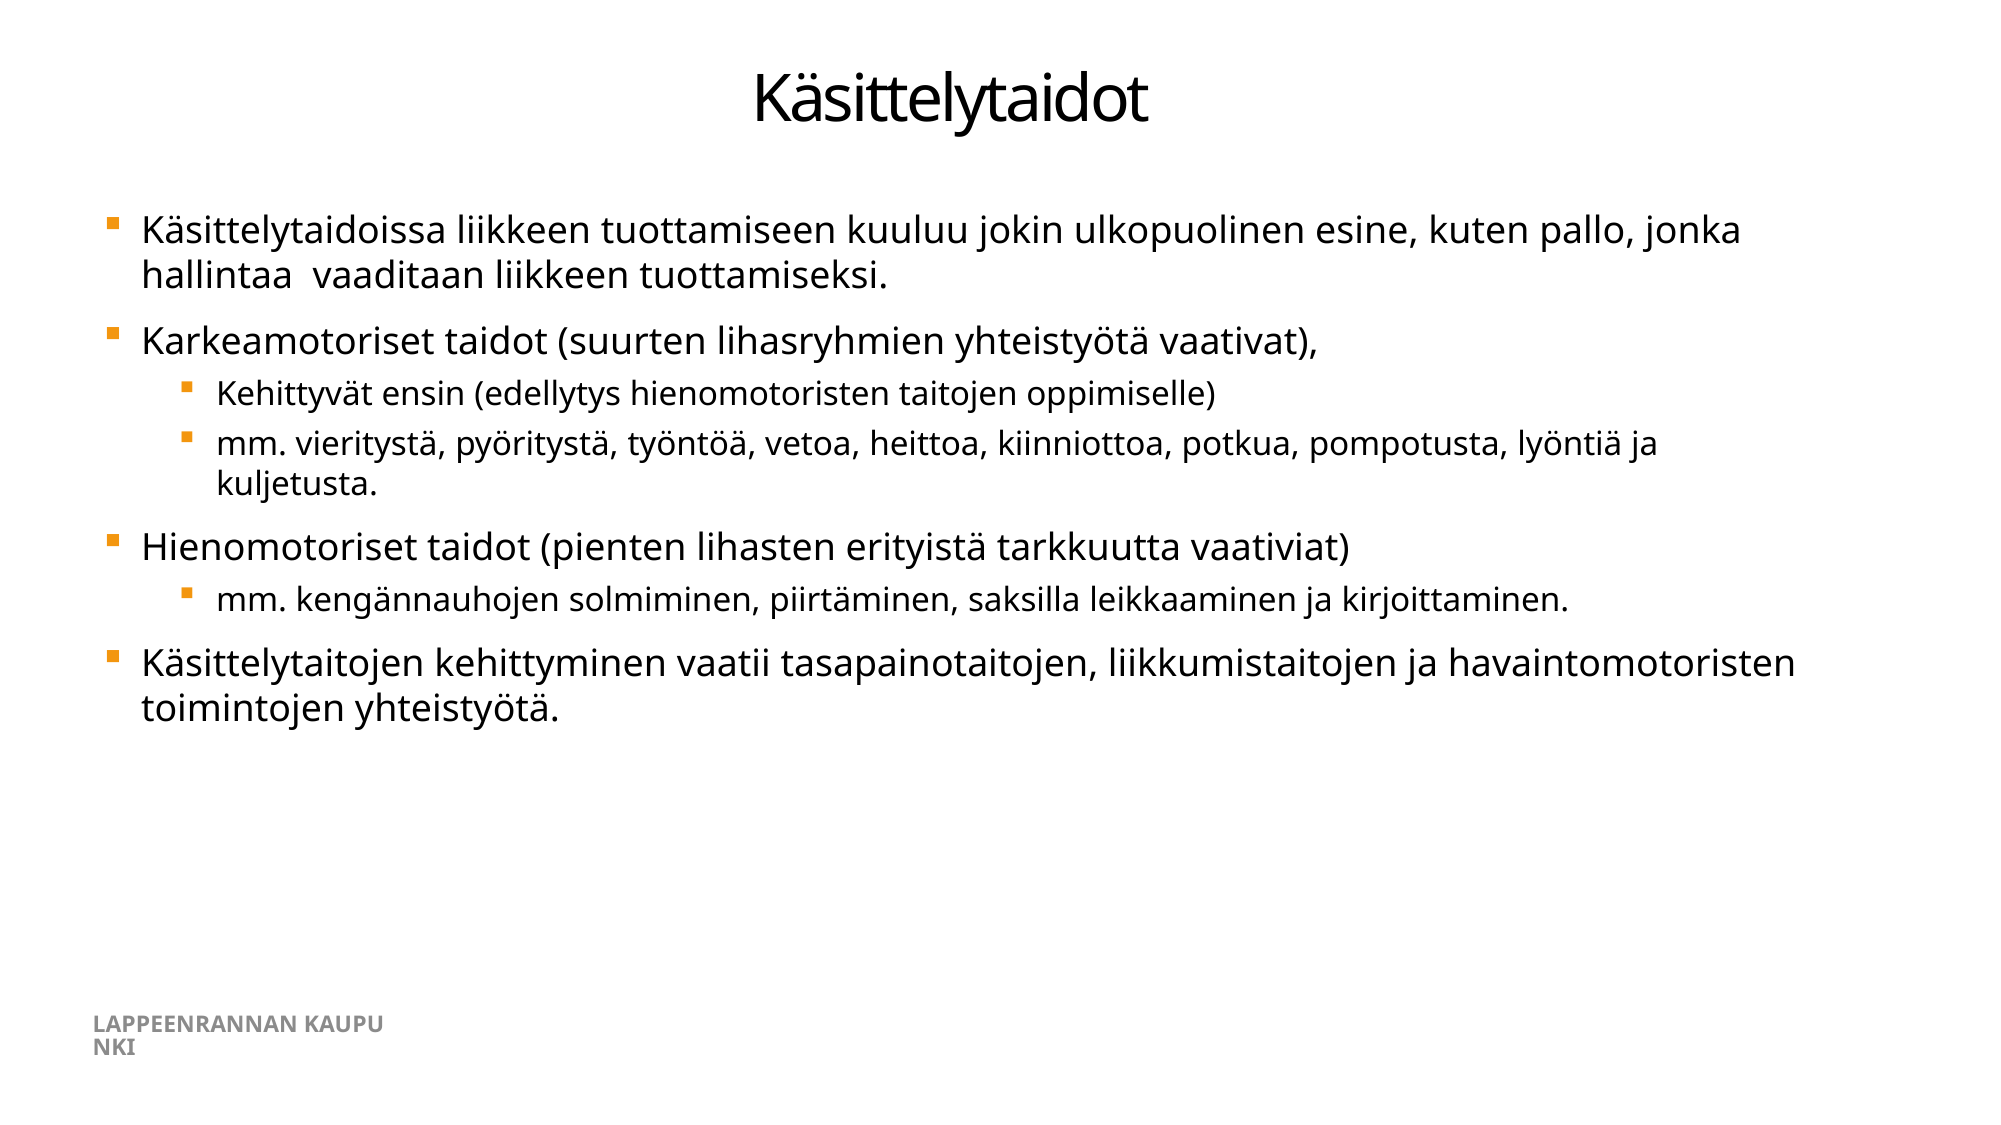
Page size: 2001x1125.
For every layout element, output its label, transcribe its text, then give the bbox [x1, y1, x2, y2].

list Käsittelytaidoissa liikkeen tuottamiseen kuuluu jokin ulkopuolinen esine, kuten pallo, jonka hallintaa vaaditaan liikkeen tuottamiseksi. Karkeamotoriset taidot (suurten lihasryhmien yhteistyötä vaativat), Kehittyvät ensin (edellytys hienomotoristen taitojen oppimiselle) mm. vieritystä, pyöritystä, työntöä, vetoa, heittoa, kiinniottoa, potkua, pompotusta, lyöntiä ja kuljetusta. Hienomotoriset taidot (pienten lihasten erityistä tarkkuutta vaativiat) mm. kengännauhojen solmiminen, piirtäminen, saksilla leikkaaminen ja kirjoittaminen. Käsittelytaitojen kehittyminen vaatii tasapainotaitojen, liikkumistaitojen ja havaintomotoristen toimintojen yhteistyötä. [88, 198, 1814, 927]
title Käsittelytaidot [88, 27, 1814, 173]
footer LAPPEENRANNAN KAUPUNKI [77, 1006, 412, 1045]
